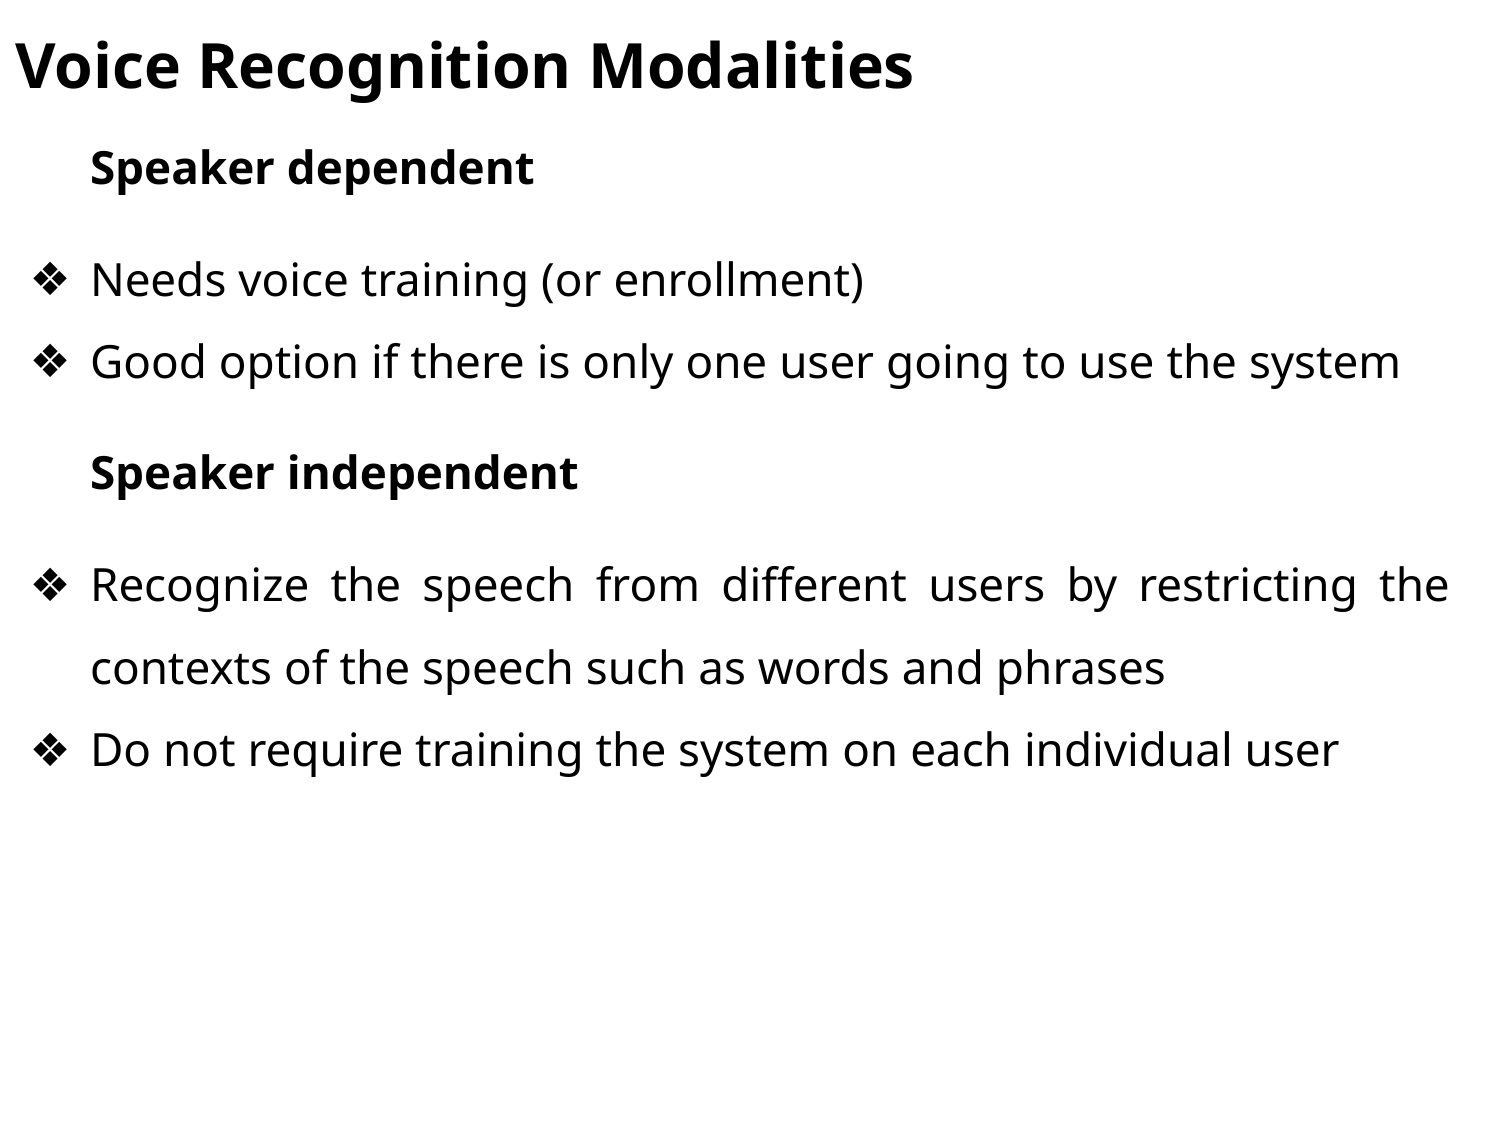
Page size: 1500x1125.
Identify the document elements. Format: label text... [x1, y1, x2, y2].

text_box Voice Recognition Modalities Speaker dependent Needs voice training (or enrollment) Good option if there is only one user going to use the system Speaker independent Recognize the speech from different users by restricting the contexts of the speech such as words and phrases Do not require training the system on each individual user [0, 0, 1466, 1087]
